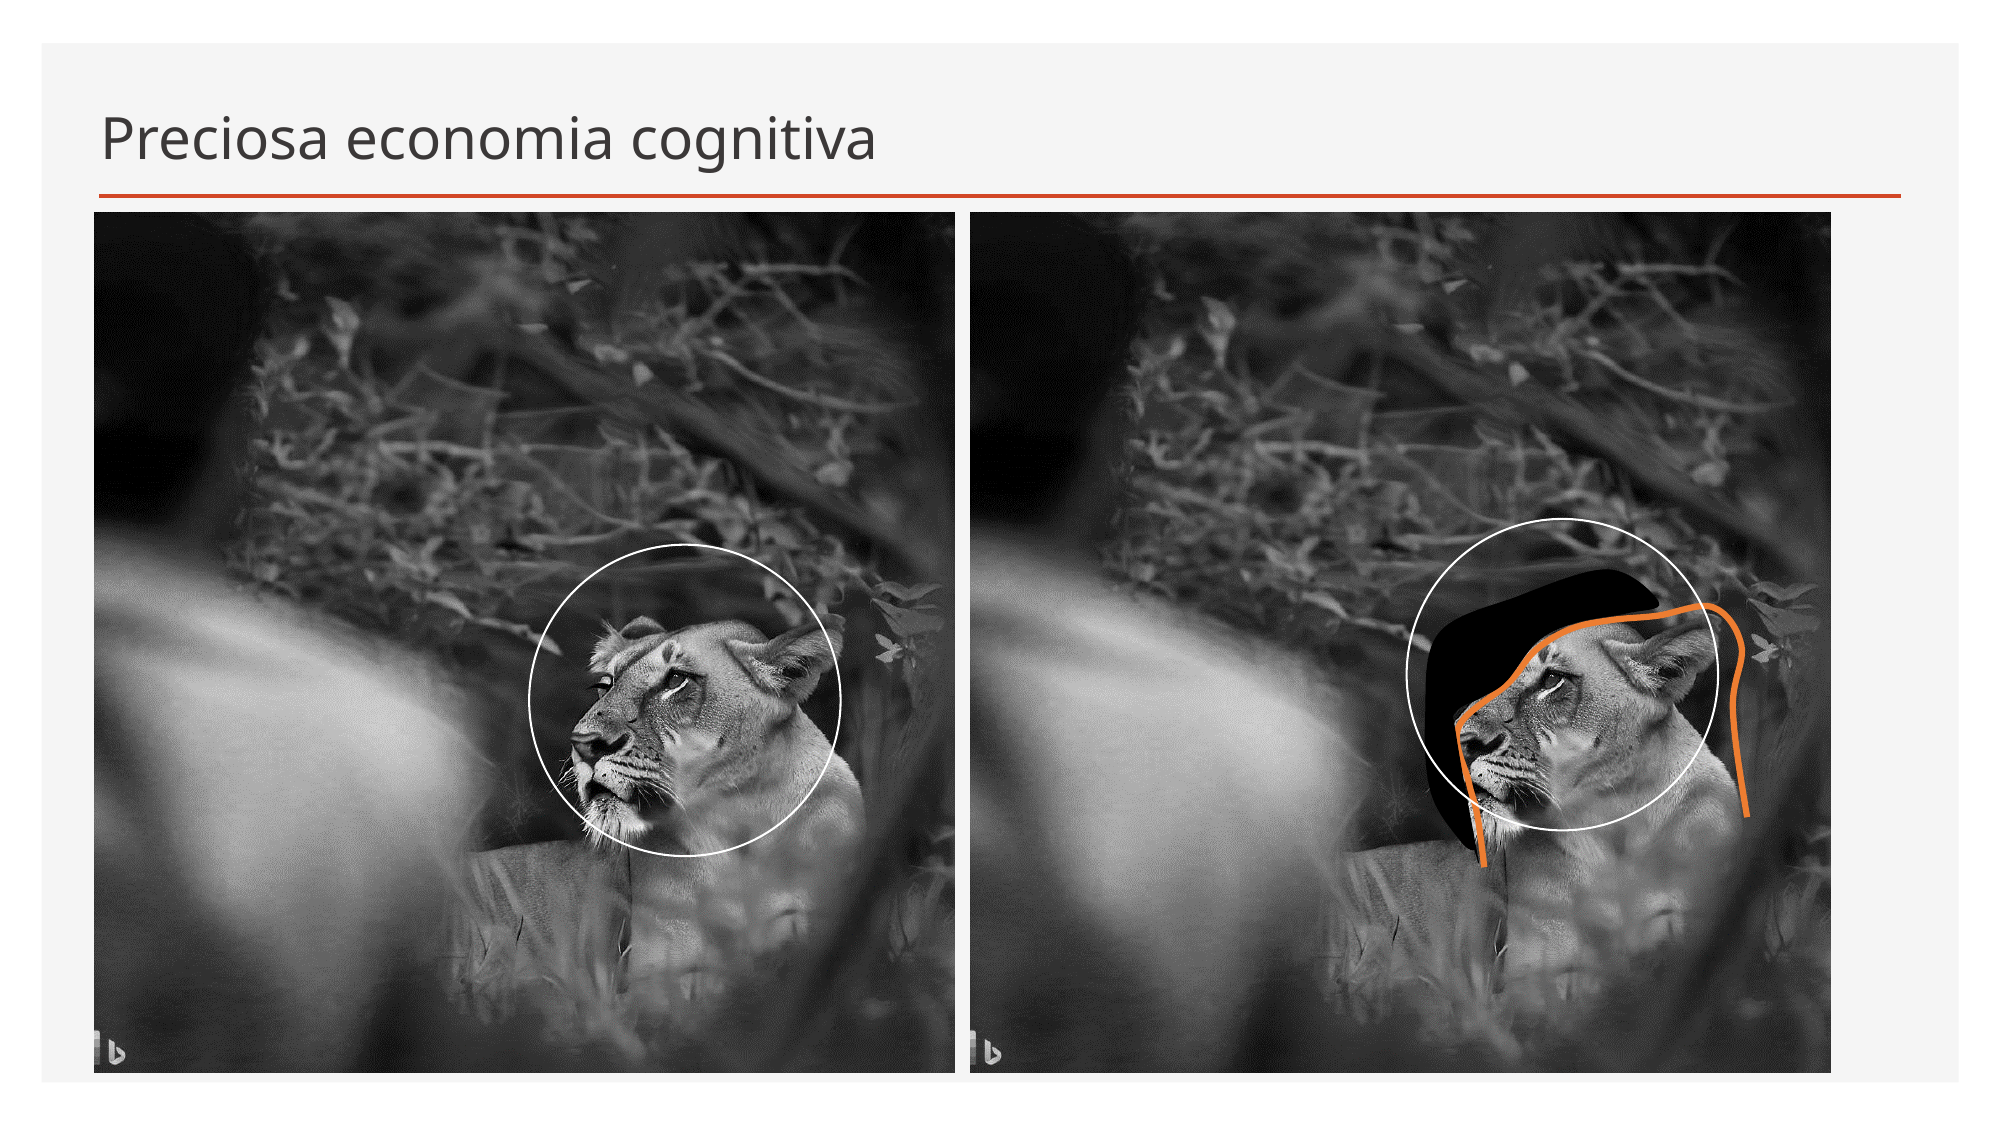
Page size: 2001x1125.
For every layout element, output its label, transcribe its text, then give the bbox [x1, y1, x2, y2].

picture [970, 212, 1831, 1073]
title Preciosa economia cognitiva [85, 73, 1214, 179]
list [94, 212, 955, 1073]
